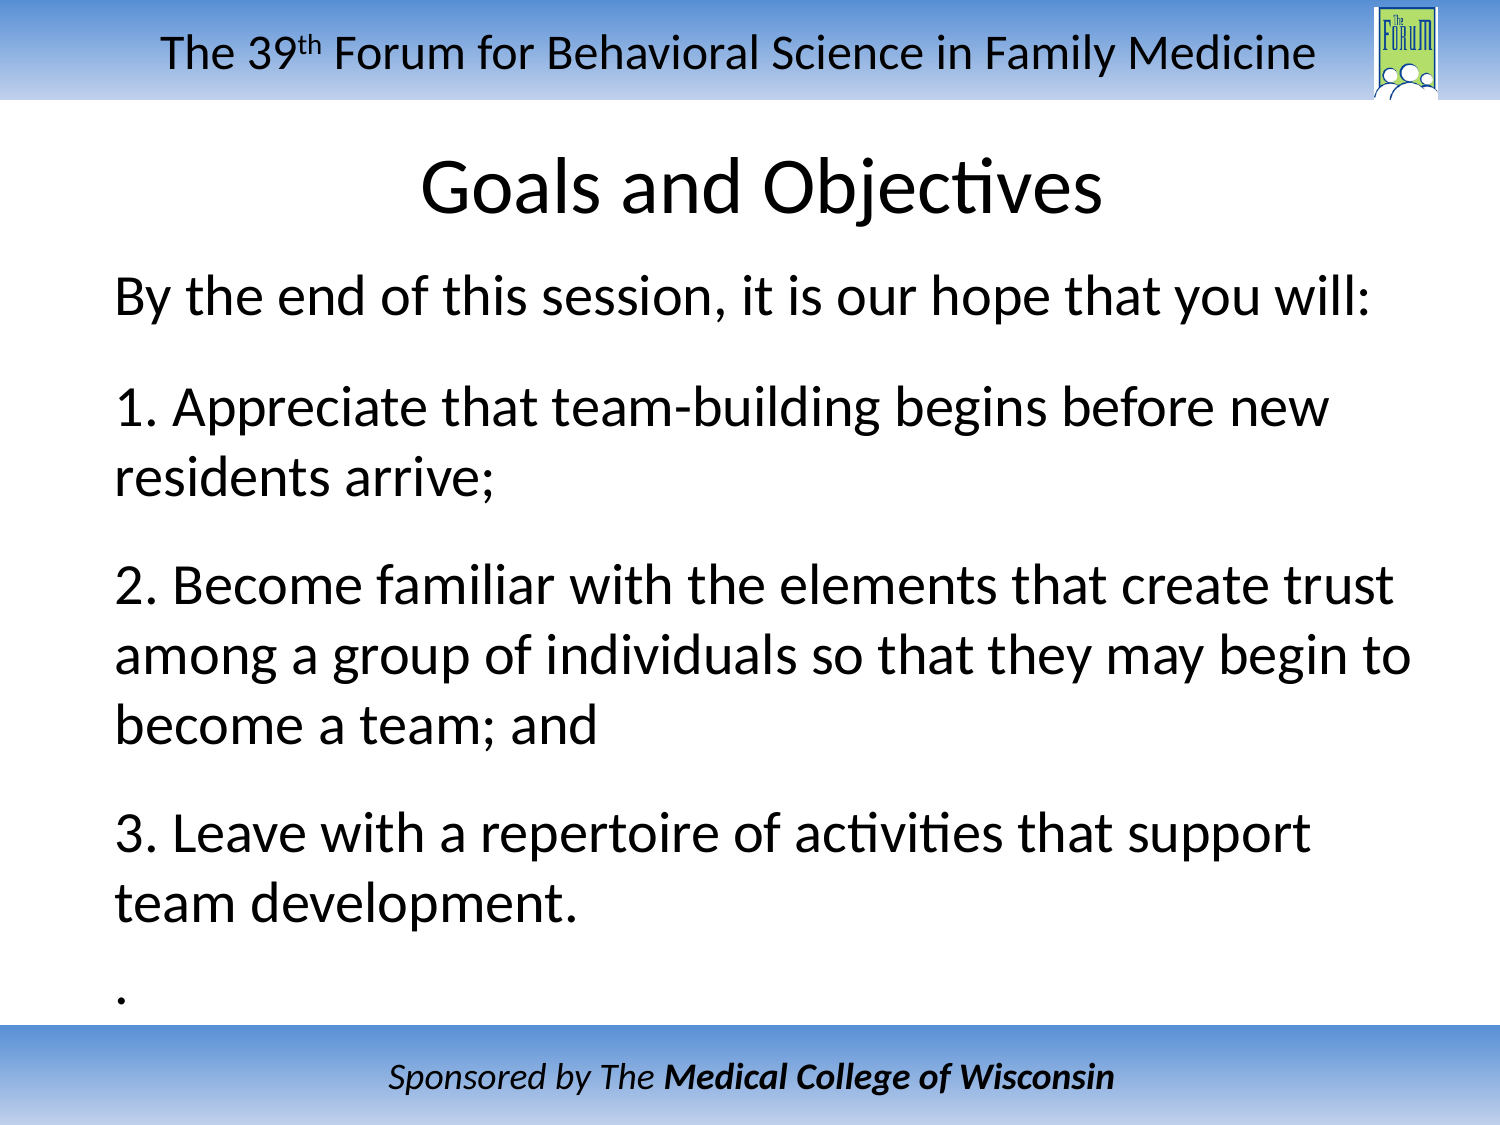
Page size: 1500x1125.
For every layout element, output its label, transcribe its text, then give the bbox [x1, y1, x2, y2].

title Goals and Objectives [87, 125, 1438, 238]
picture [1374, 7, 1438, 100]
list By the end of this session, it is our hope that you will: 1. Appreciate that team-building begins before new residents arrive; 2. Become familiar with the elements that create trust among a group of individuals so that they may begin to become a team; and 3. Leave with a repertoire of activities that support team development. . [99, 249, 1438, 975]
